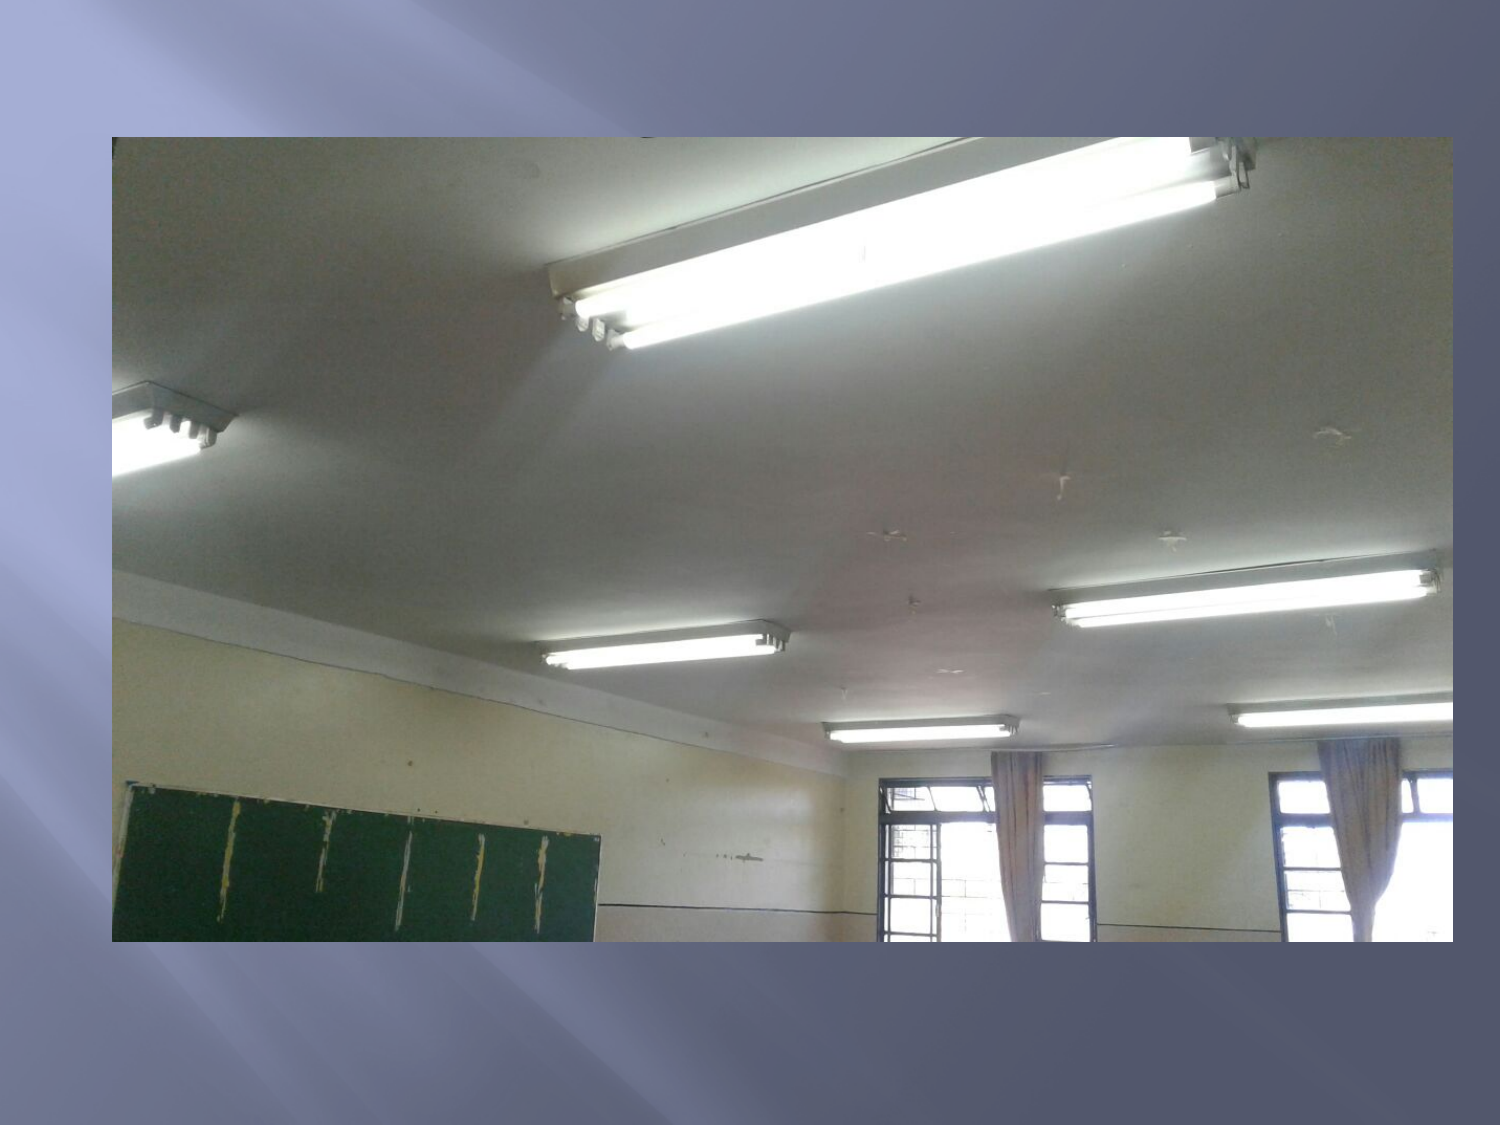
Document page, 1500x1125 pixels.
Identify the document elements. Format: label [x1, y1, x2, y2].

picture [111, 136, 1453, 942]
